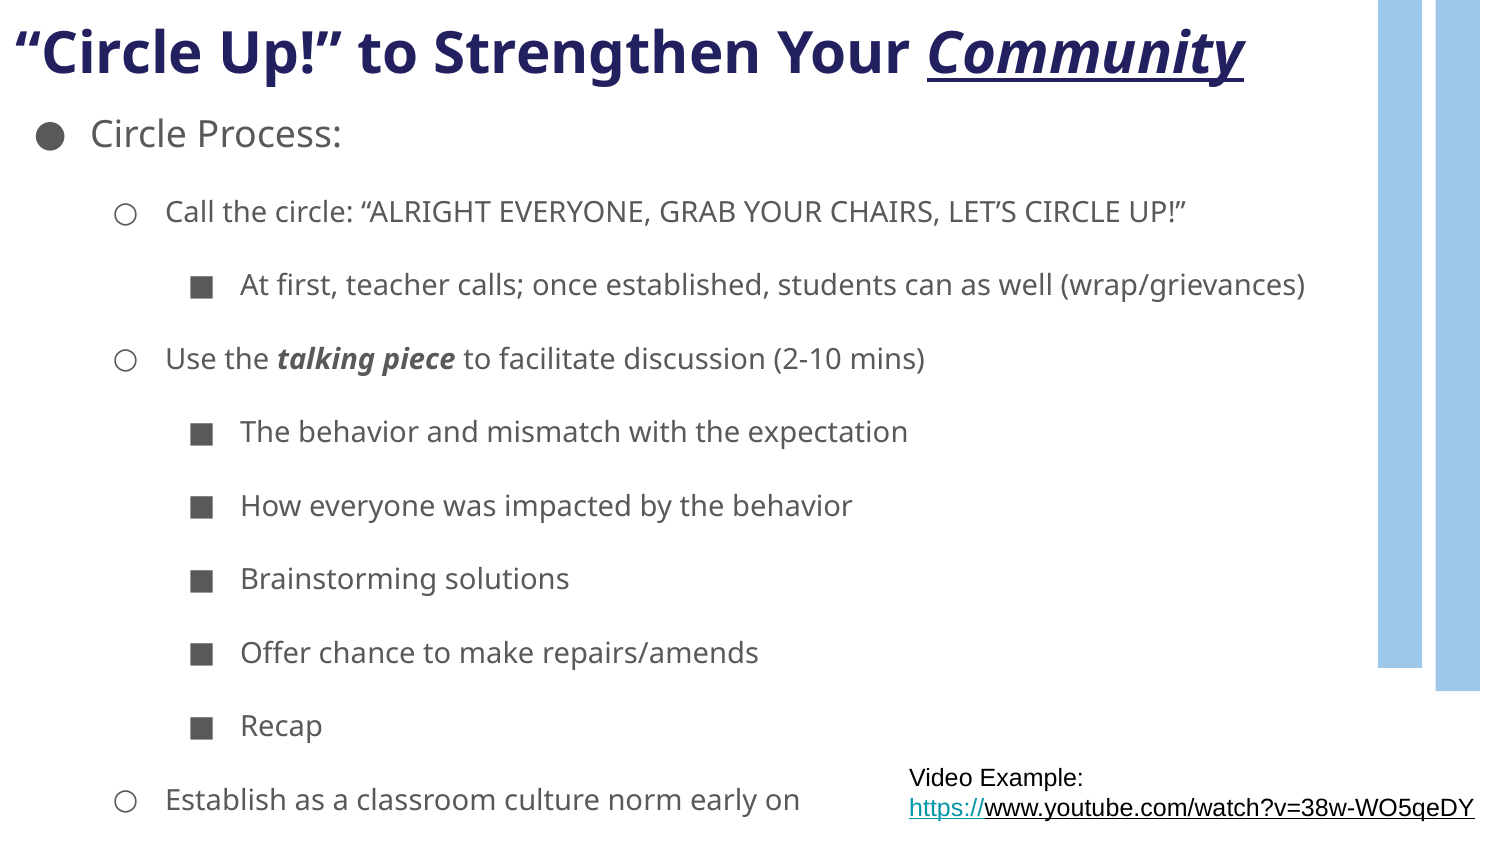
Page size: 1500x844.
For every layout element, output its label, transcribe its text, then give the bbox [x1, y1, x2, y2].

list Circle Process: Call the circle: “ALRIGHT EVERYONE, GRAB YOUR CHAIRS, LET’S CIRCLE UP!” At first, teacher calls; once established, students can as well (wrap/grievances) Use the talking piece to facilitate discussion (2-10 mins) The behavior and mismatch with the expectation How everyone was impacted by the behavior Brainstorming solutions Offer chance to make repairs/amends Recap Establish as a classroom culture norm early on [0, 87, 1398, 609]
text_box Video Example: https://www.youtube.com/watch?v=38w-WO5qeDY [894, 754, 1498, 829]
title “Circle Up!” to Strengthen Your Community [0, 0, 1398, 87]
